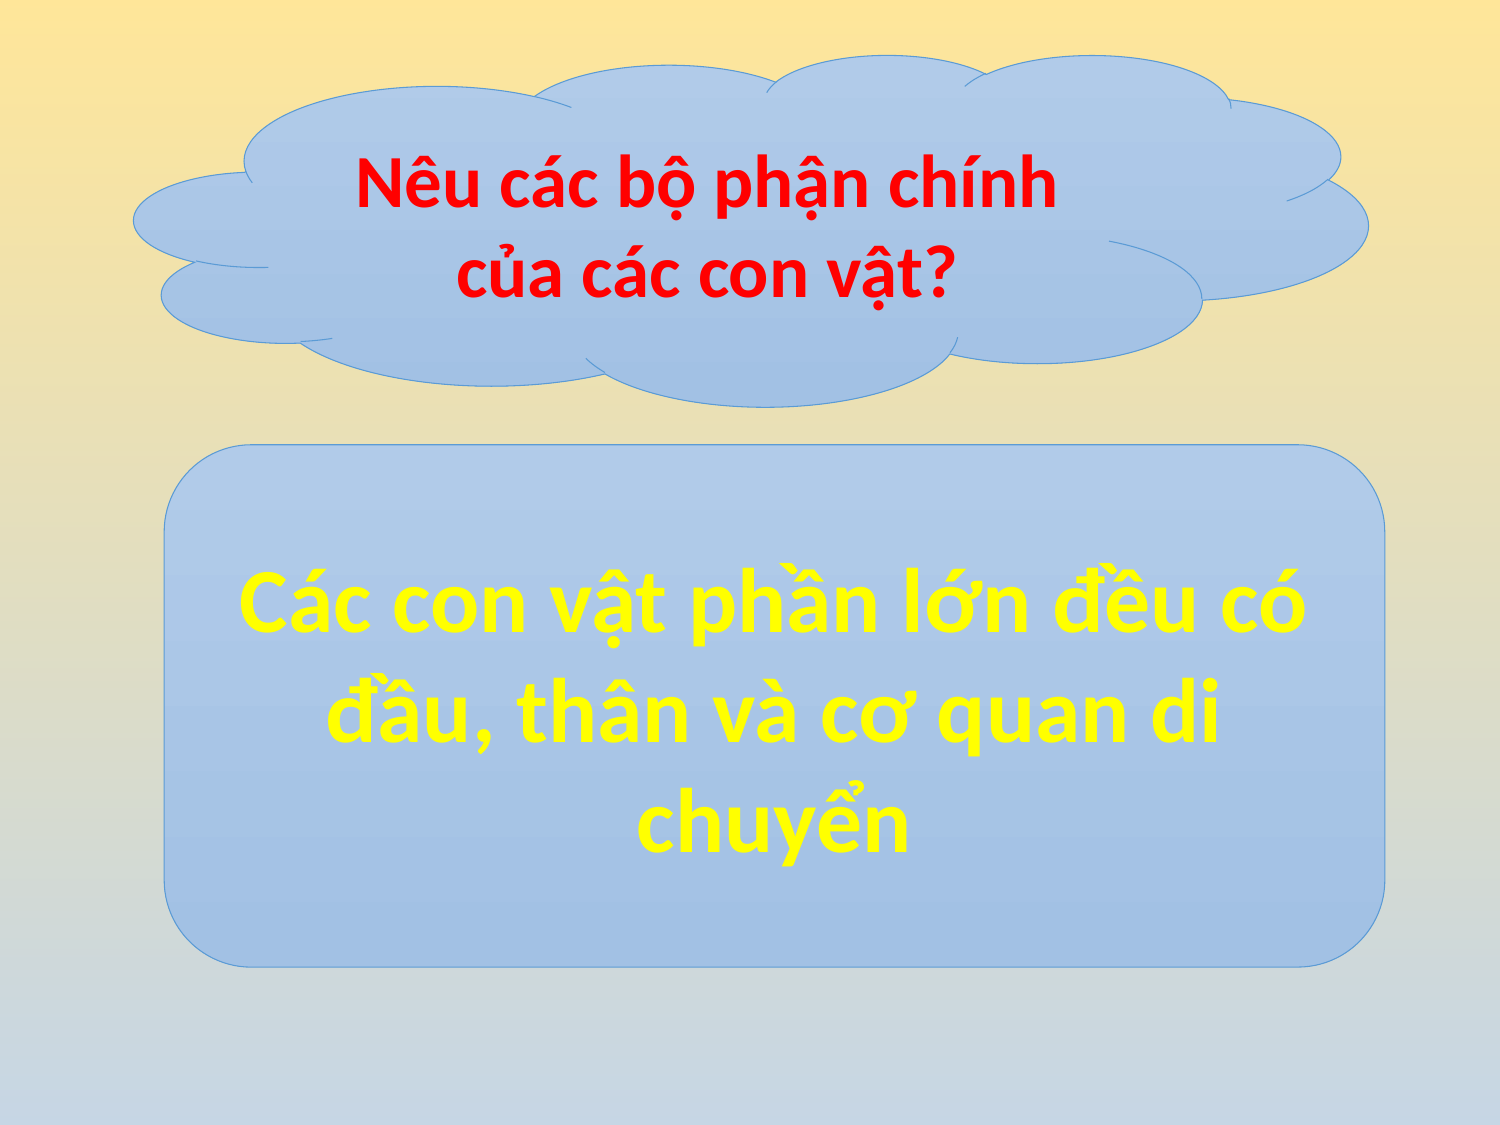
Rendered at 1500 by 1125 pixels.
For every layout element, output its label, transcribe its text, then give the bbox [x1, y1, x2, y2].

text_box Nêu các bộ phận chính của các con vật? [132, 54, 1370, 408]
text_box Các con vật phần lớn đều có đầu, thân và cơ quan di chuyển [163, 444, 1386, 968]
